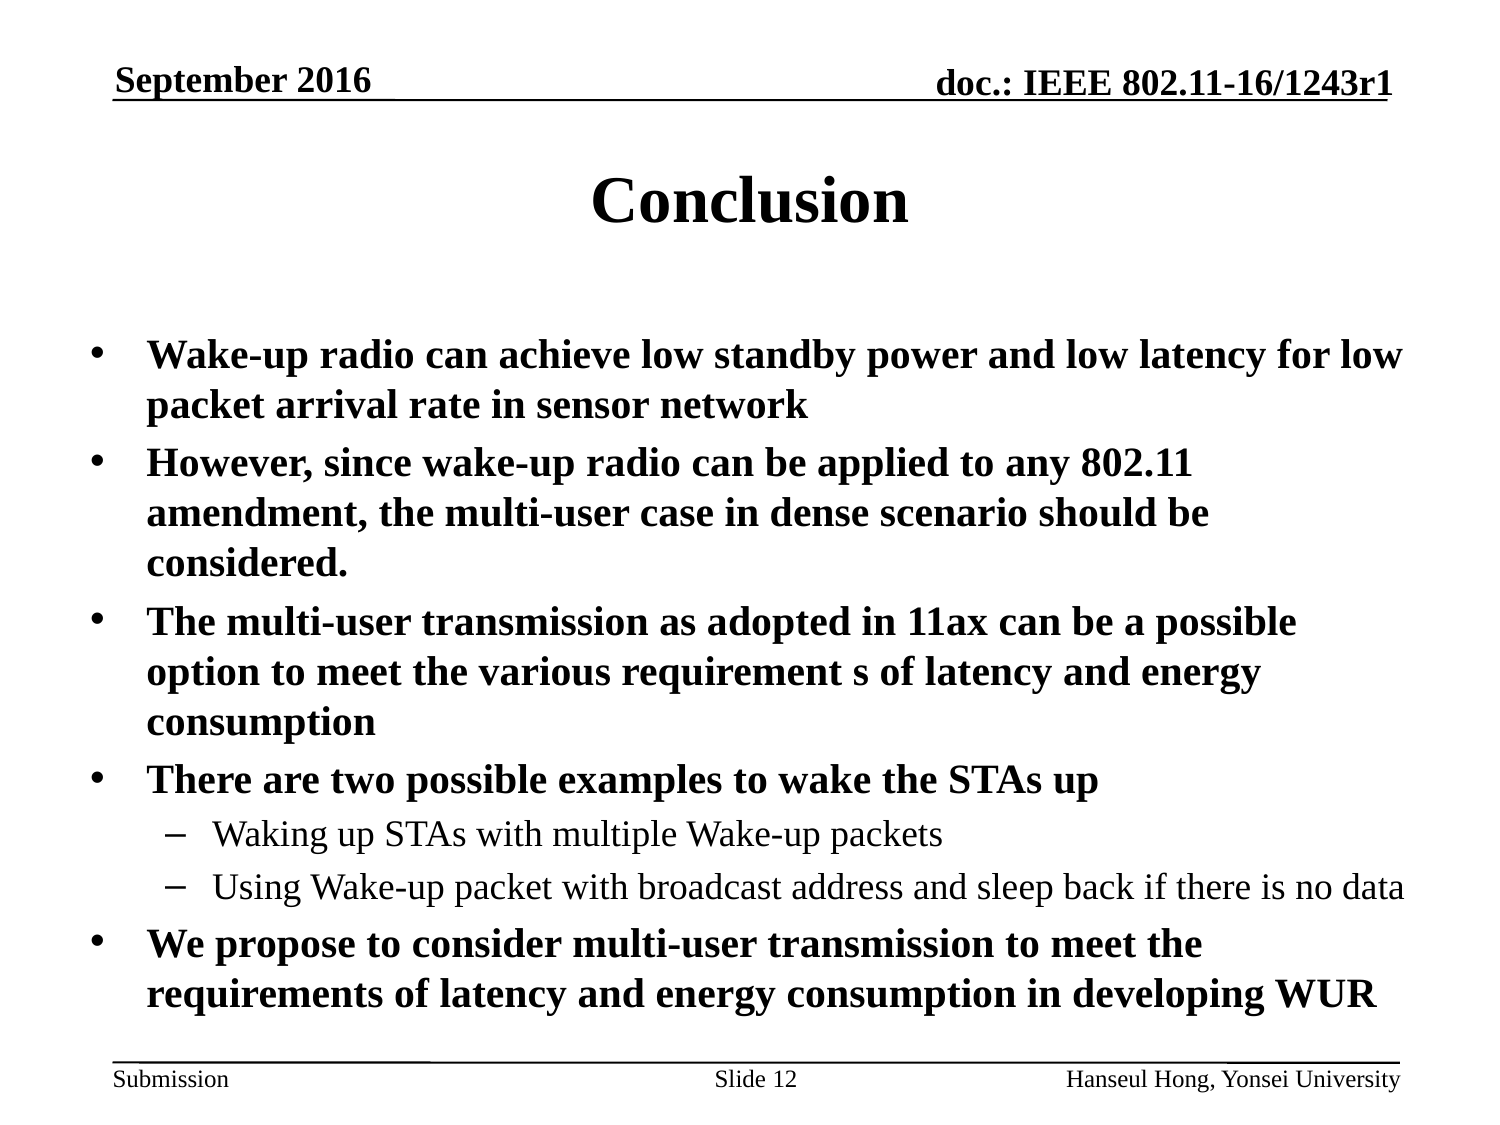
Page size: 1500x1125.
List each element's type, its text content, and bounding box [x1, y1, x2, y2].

list Wake-up radio can achieve low standby power and low latency for low packet arrival rate in sensor network However, since wake-up radio can be applied to any 802.11 amendment, the multi-user case in dense scenario should be considered. The multi-user transmission as adopted in 11ax can be a possible option to meet the various requirement s of latency and energy consumption There are two possible examples to wake the STAs up Waking up STAs with multiple Wake-up packets Using Wake-up packet with broadcast address and sleep back if there is no data We propose to consider multi-user transmission to meet the requirements of latency and energy consumption in developing WUR [74, 318, 1426, 1062]
title Conclusion [74, 101, 1426, 290]
